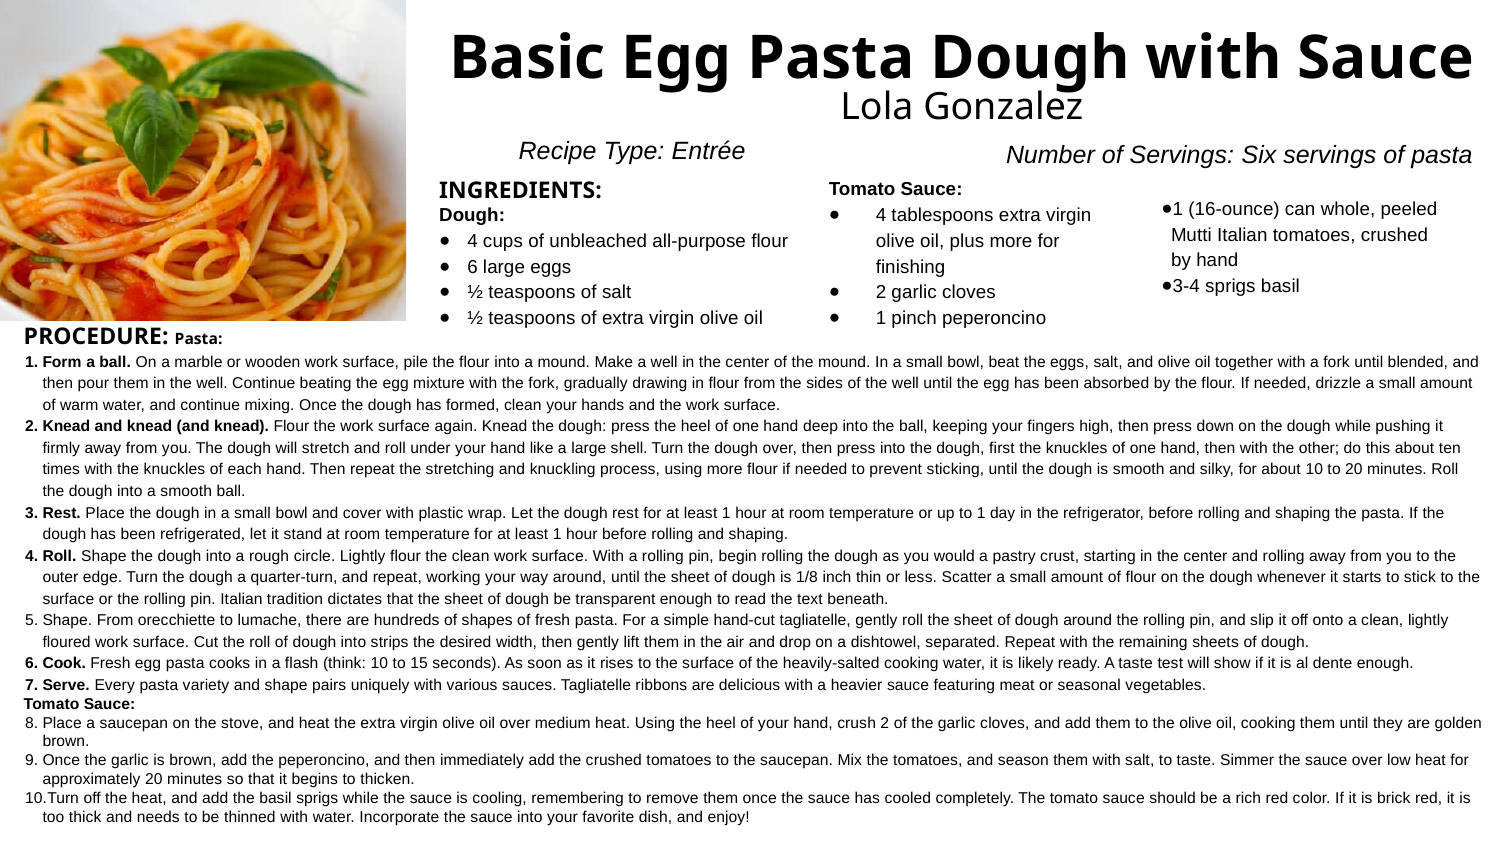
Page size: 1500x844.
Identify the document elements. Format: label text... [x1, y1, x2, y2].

text_box 1 (16-ounce) can whole, peeled Mutti Italian tomatoes, crushed by hand 3-4 sprigs basil [1146, 178, 1464, 354]
text_box Recipe Type: Entrée [424, 122, 841, 173]
text_box Lola Gonzalez [490, 76, 1434, 127]
text_box PROCEDURE: Pasta: Form a ball. On a marble or wooden work surface, pile the flour into a mound. Make a well in the center of the mound. In a small bowl, beat the eggs, salt, and olive oil together with a fork until blended, and then pour them in the well. Continue beating the egg mixture with the fork, gradually drawing in flour from the sides of the well until the egg has been absorbed by the flour. If needed, drizzle a small amount of warm water, and continue mixing. Once the dough has formed, clean your hands and the work surface. Knead and knead (and knead). Flour the work surface again. Knead the dough: press the heel of one hand deep into the ball, keeping your fingers high, then press down on the dough while pushing it firmly away from you. The dough will stretch and roll under your hand like a large shell. Turn the dough over, then press into the dough, first the knuckles of one hand, then with the other; do this about ten times with the knuckles of each hand. Then repeat the stretching and knuckling process, using more flour if needed to prevent sticking, until the dough is smooth and silky, for about 10 to 20 minutes. Roll the dough into a smooth ball. Rest. Place the dough in a small bowl and cover with plastic wrap. Let the dough rest for at least 1 hour at room temperature or up to 1 day in the refrigerator, before rolling and shaping the pasta. If the dough has been refrigerated, let it stand at room temperature for at least 1 hour before rolling and shaping. Roll. Shape the dough into a rough circle. Lightly flour the clean work surface. With a rolling pin, begin rolling the dough as you would a pastry crust, starting in the center and rolling away from you to the outer edge. Turn the dough a quarter-turn, and repeat, working your way around, until the sheet of dough is 1/8 inch thin or less. Scatter a small amount of flour on the dough whenever it starts to stick to the surface or the rolling pin. Italian tradition dictates that the sheet of dough be transparent enough to read the text beneath. Shape. From orecchiette to lumache, there are hundreds of shapes of fresh pasta. For a simple hand-cut tagliatelle, gently roll the sheet of dough around the rolling pin, and slip it off onto a clean, lightly floured work surface. Cut the roll of dough into strips the desired width, then gently lift them in the air and drop on a dishtowel, separated. Repeat with the remaining sheets of dough. Cook. Fresh egg pasta cooks in a flash (think: 10 to 15 seconds). As soon as it rises to the surface of the heavily-salted cooking water, it is likely ready. A taste test will show if it is al dente enough. Serve. Every pasta variety and shape pairs uniquely with various sauces. Tagliatelle ribbons are delicious with a heavier sauce featuring meat or seasonal vegetables. Tomato Sauce: Place a saucepan on the stove, and heat the extra virgin olive oil over medium heat. Using the heel of your hand, crush 2 of the garlic cloves, and add them to the olive oil, cooking them until they are golden brown. Once the garlic is brown, add the peperoncino, and then immediately add the crushed tomatoes to the saucepan. Mix the tomatoes, and season them with salt, to taste. Simmer the sauce over low heat for approximately 20 minutes so that it begins to thicken. Turn off the heat, and add the basil sprigs while the sauce is cooling, remembering to remove them once the sauce has cooled completely. The tomato sauce should be a rich red color. If it is brick red, it is too thick and needs to be thinned with water. Incorporate the sauce into your favorite dish, and enjoy! [8, 306, 1500, 844]
text_box Number of Servings: Six servings of pasta [979, 119, 1500, 183]
text_box Basic Egg Pasta Dough with Sauce [424, 0, 1500, 98]
text_box Tomato Sauce: 4 tablespoons extra virgin olive oil, plus more for finishing 2 garlic cloves 1 pinch peperoncino [813, 158, 1136, 338]
text_box INGREDIENTS: Dough: 4 cups of unbleached all-purpose flour 6 large eggs ½ teaspoons of salt ½ teaspoons of extra virgin olive oil [424, 173, 804, 306]
picture [0, 0, 407, 321]
